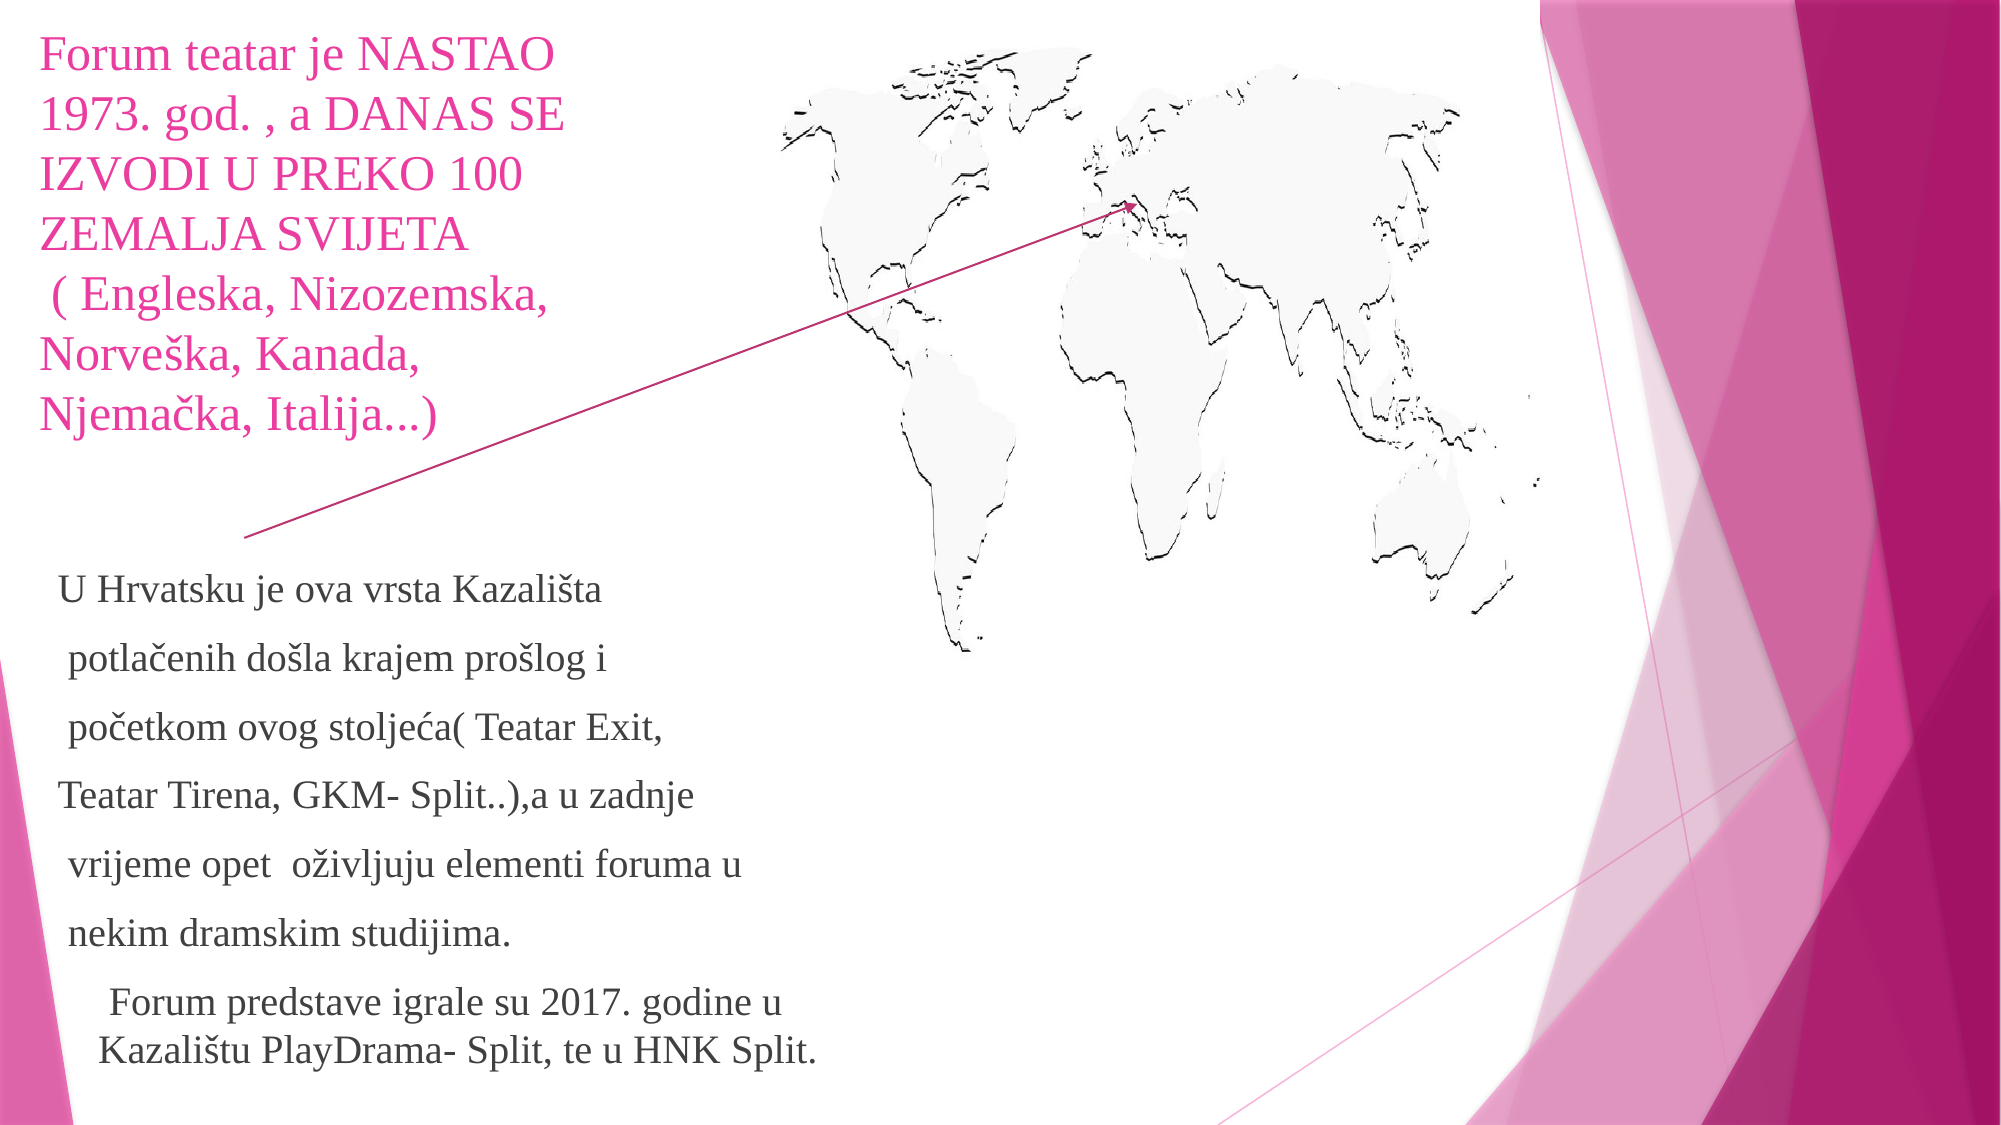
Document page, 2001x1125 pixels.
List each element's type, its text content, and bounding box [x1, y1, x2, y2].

picture [780, 0, 1544, 751]
list U Hrvatsku je ova vrsta Kazališta potlačenih došla krajem prošlog i početkom ovog stoljeća( Teatar Exit, Teatar Tirena, GKM- Split..),a u zadnje vrijeme opet oživljuju elementi foruma u nekim dramskim studijima. Forum predstave igrale su 2017. godine u Kazalištu PlayDrama- Split, te u HNK Split. [42, 554, 836, 1125]
title Forum teatar je NASTAO 1973. god. , a DANAS SE IZVODI U PREKO 100 ZEMALJA SVIJETA ( Engleska, Nizozemska, Norveška, Kanada, Njemačka, Italija...) [24, 0, 637, 448]
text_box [244, 203, 1138, 539]
